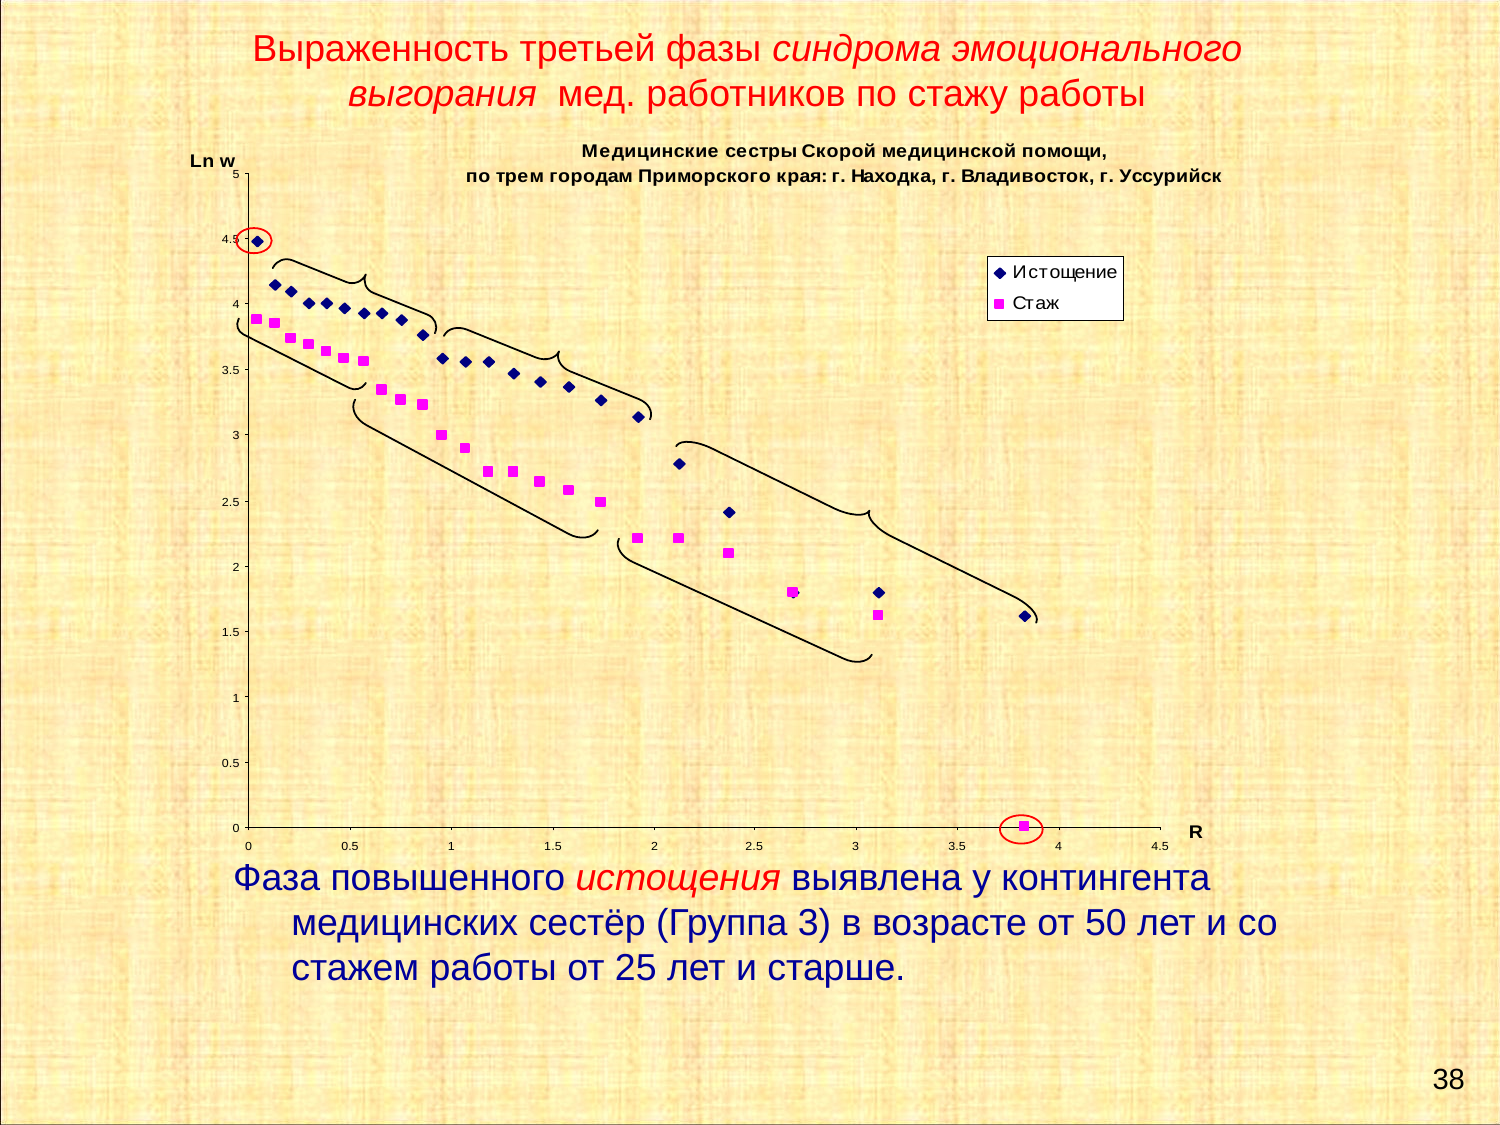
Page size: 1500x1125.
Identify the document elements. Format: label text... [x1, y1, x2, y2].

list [177, 127, 1311, 868]
slide_number 38 [1074, 1052, 1481, 1103]
picture [0, 0, 1500, 1125]
text_box Фаза повышенного истощения выявлена у контингента медицинских сестёр (Группа 3) в возрасте от 50 лет и со стажем работы от 25 лет и старше. [218, 873, 1313, 996]
title Выраженность третьей фазы синдрома эмоционального выгорания мед. работников по стажу работы [184, 11, 1311, 126]
